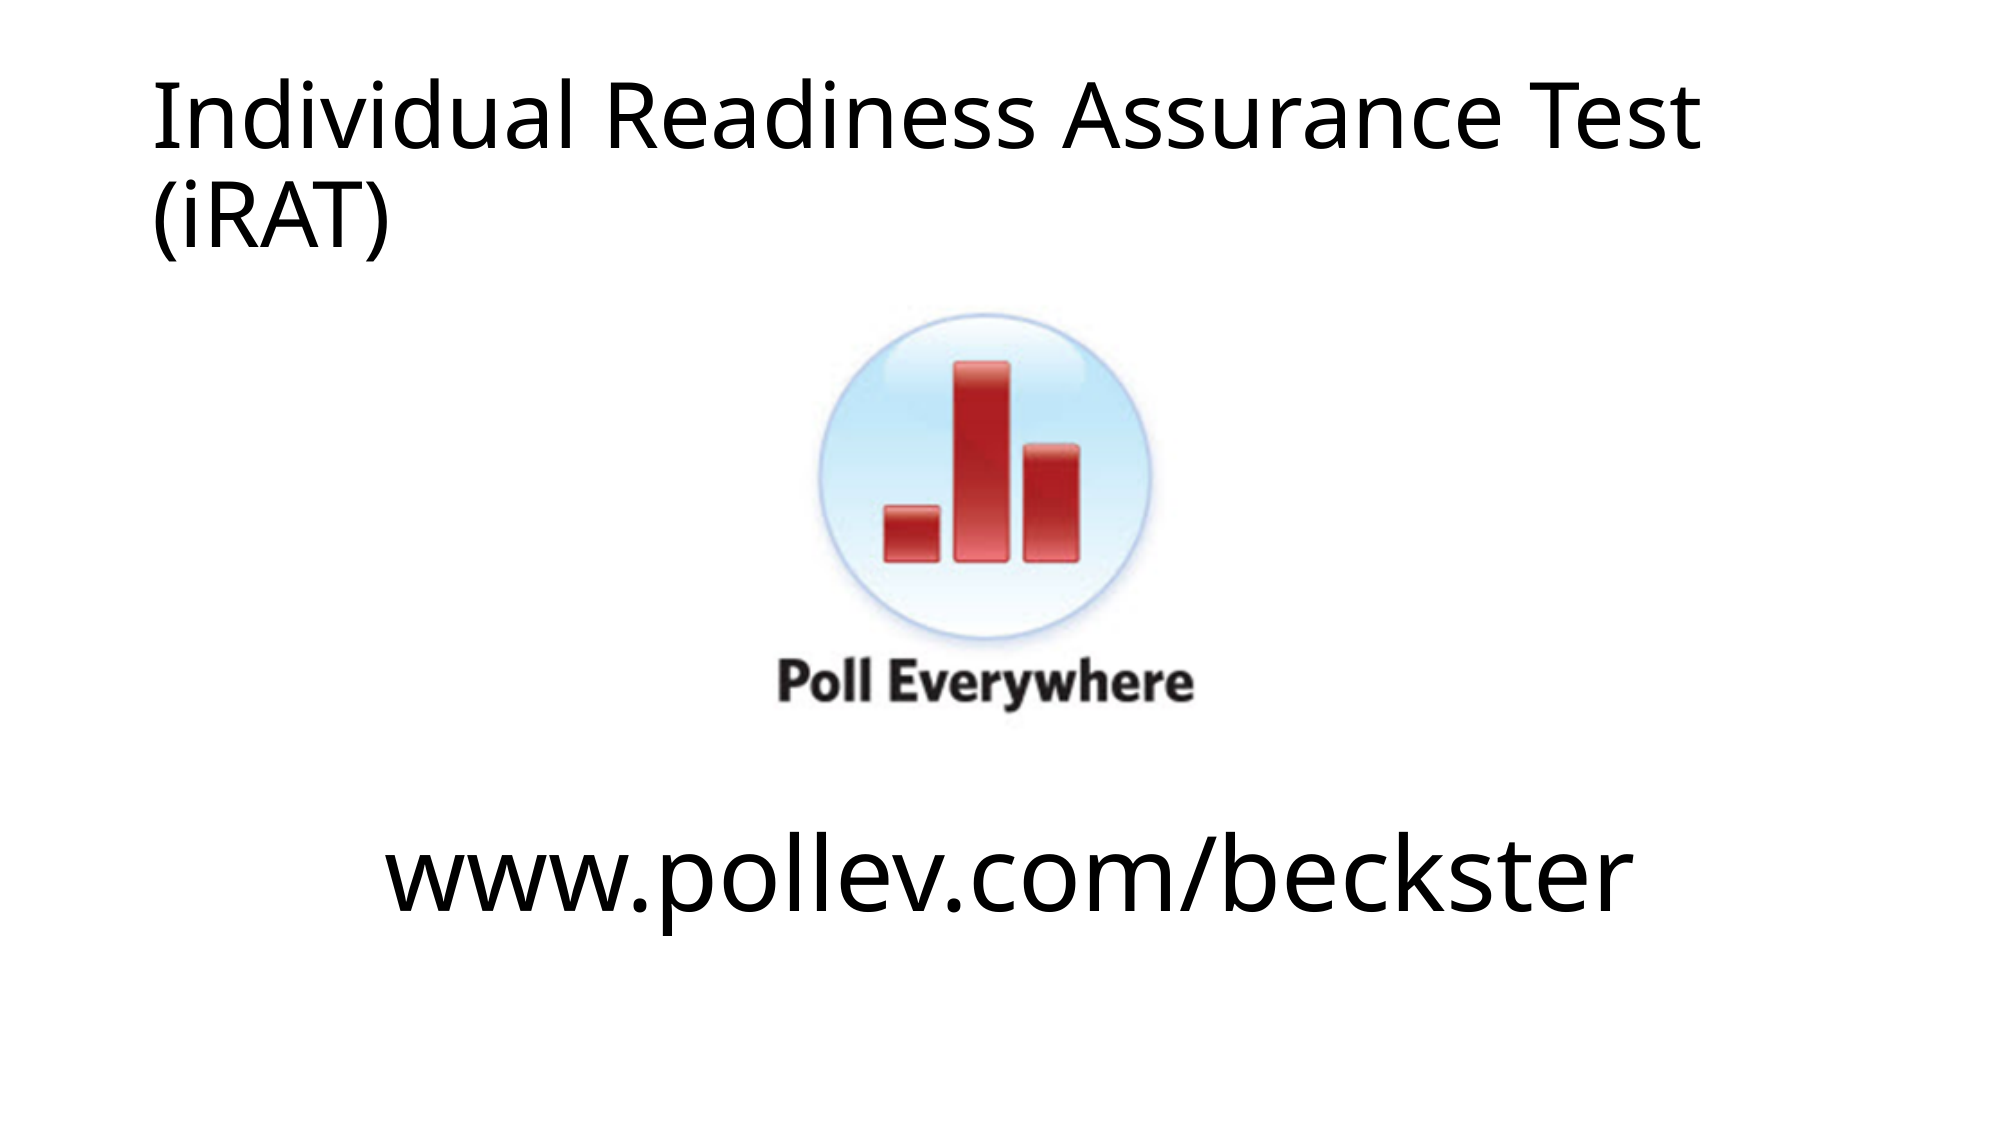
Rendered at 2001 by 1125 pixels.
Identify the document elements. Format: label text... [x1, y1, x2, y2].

title Individual Readiness Assurance Test (iRAT) [137, 59, 1863, 278]
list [755, 286, 1208, 743]
text_box www.pollev.com/beckster [369, 800, 1717, 941]
